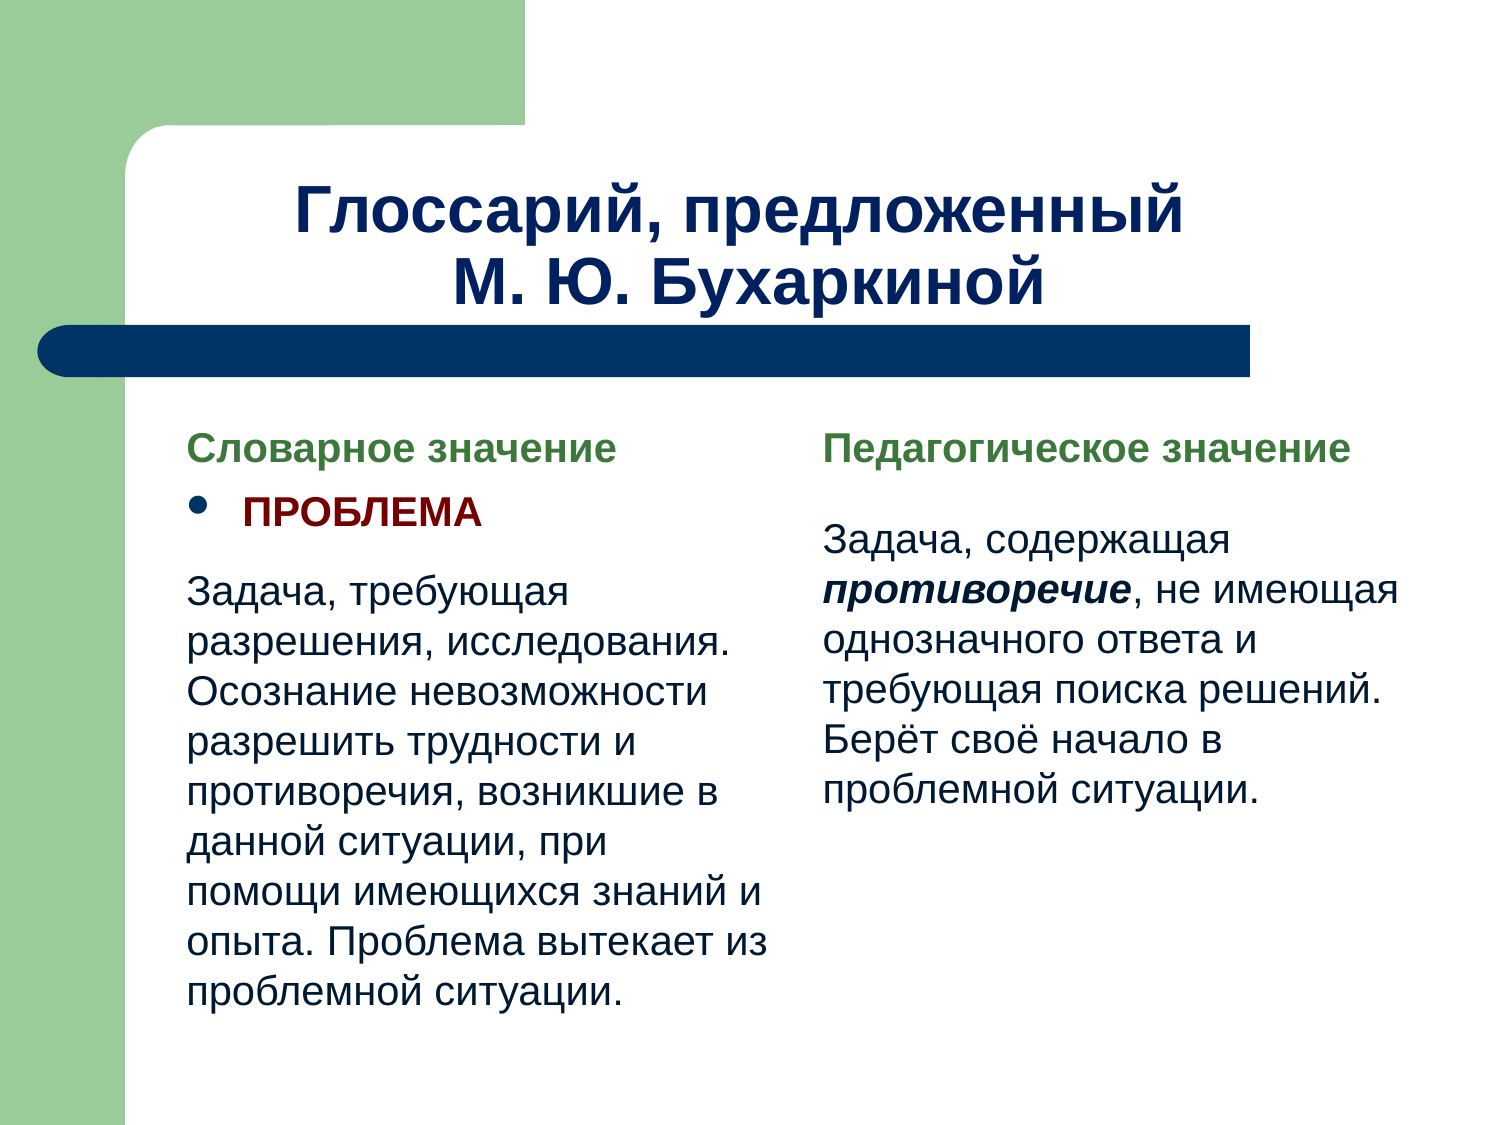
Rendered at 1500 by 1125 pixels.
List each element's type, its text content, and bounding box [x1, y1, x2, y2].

title Глоссарий, предложенный М. Ю. Бухаркиной [75, 138, 1425, 327]
list Задача, содержащая противоречие, не имеющая однозначного ответа и требующая поиска решений. Берёт своё начало в проблемной ситуации. [807, 444, 1471, 1093]
list ПРОБЛЕМА Задача, требующая разрешения, исследования. Осознание невозможности разрешить трудности и противоречия, возникшие в данной ситуации, при помощи имеющихся знаний и опыта. Проблема вытекает из проблемной ситуации. [171, 476, 787, 1125]
list Педагогическое значение [807, 373, 1471, 444]
list Словарное значение [171, 373, 807, 479]
